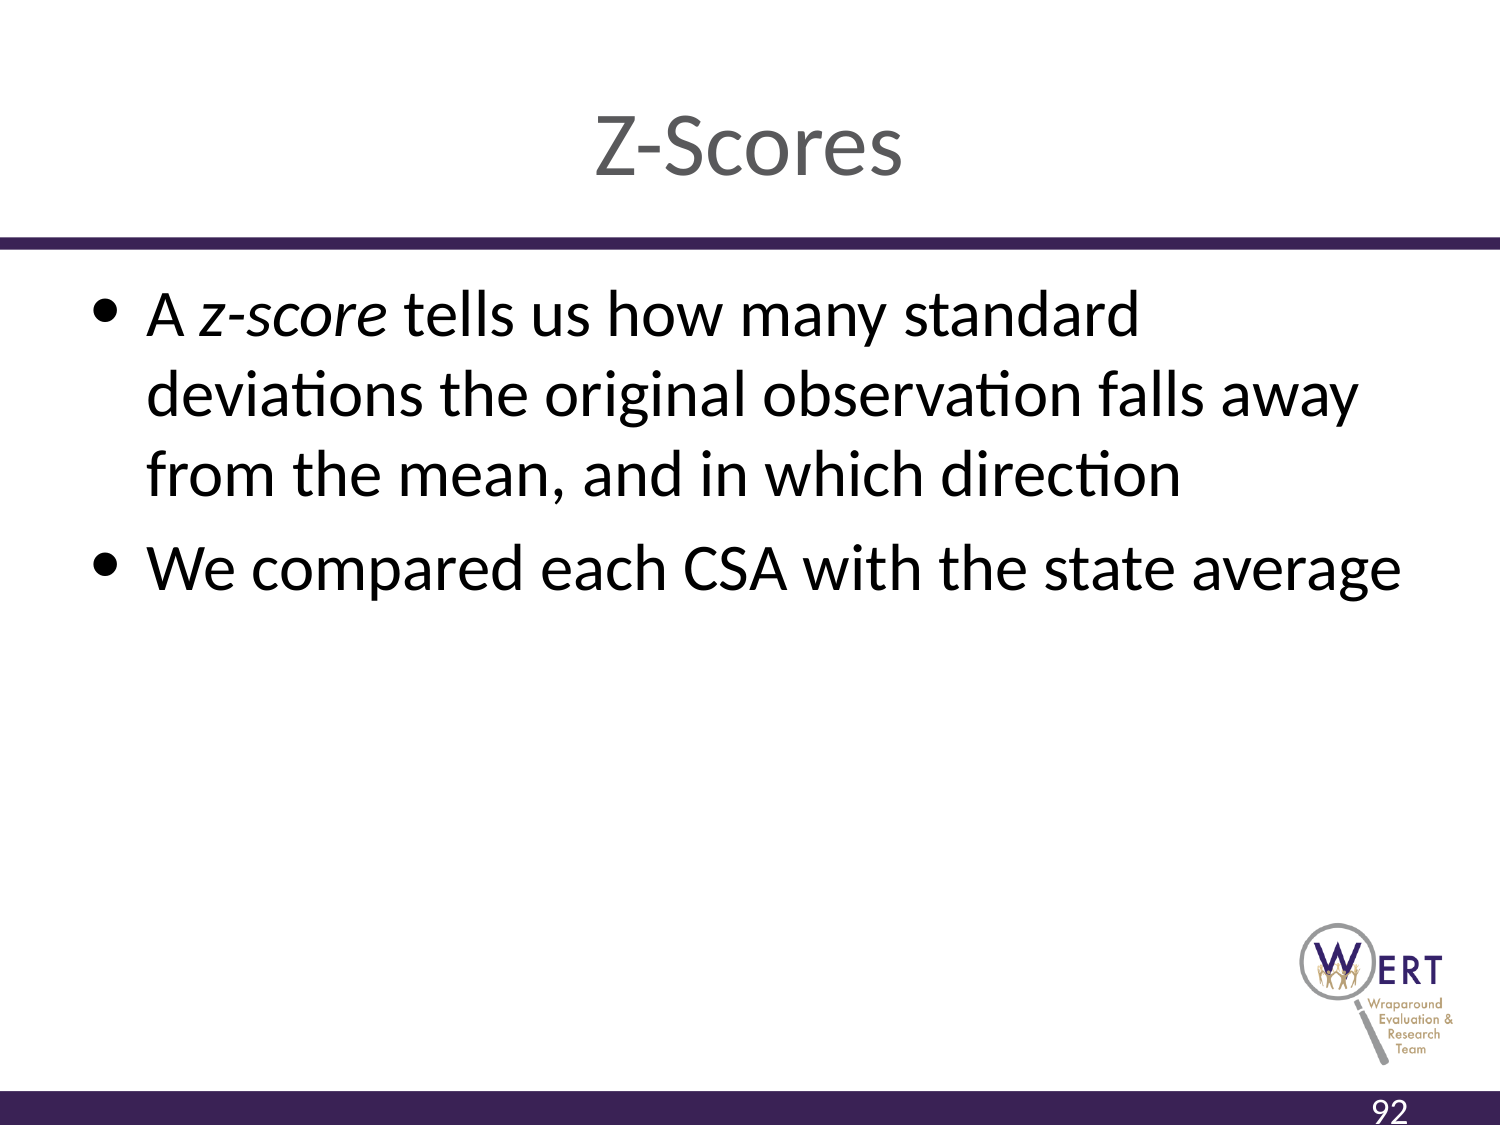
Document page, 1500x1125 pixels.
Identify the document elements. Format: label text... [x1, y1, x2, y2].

picture [1275, 912, 1500, 1088]
list A z-score tells us how many standard deviations the original observation falls away from the mean, and in which direction We compared each CSA with the state average [75, 262, 1425, 1005]
title Z-Scores [75, 45, 1425, 233]
